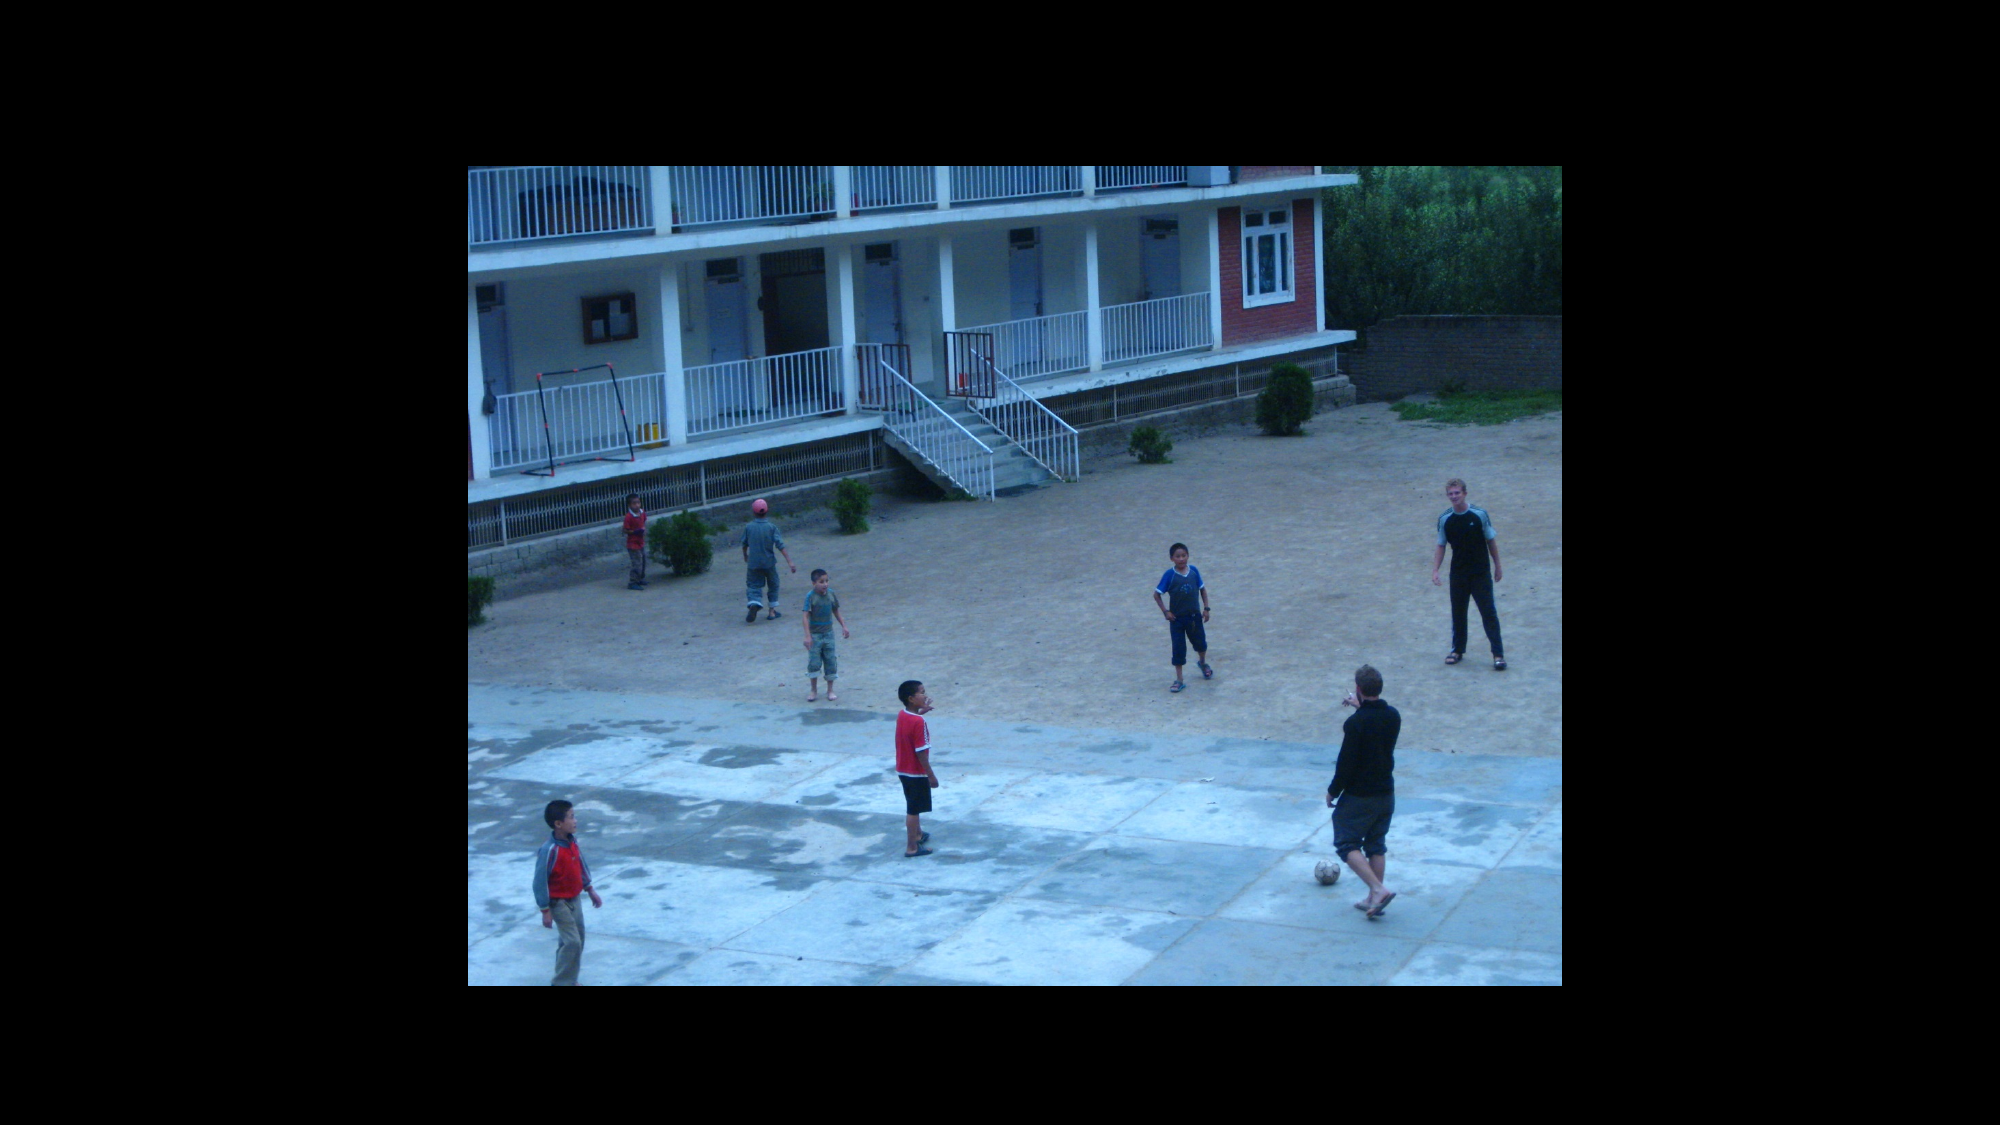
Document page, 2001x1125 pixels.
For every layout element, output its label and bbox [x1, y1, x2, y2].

list [468, 166, 1562, 986]
